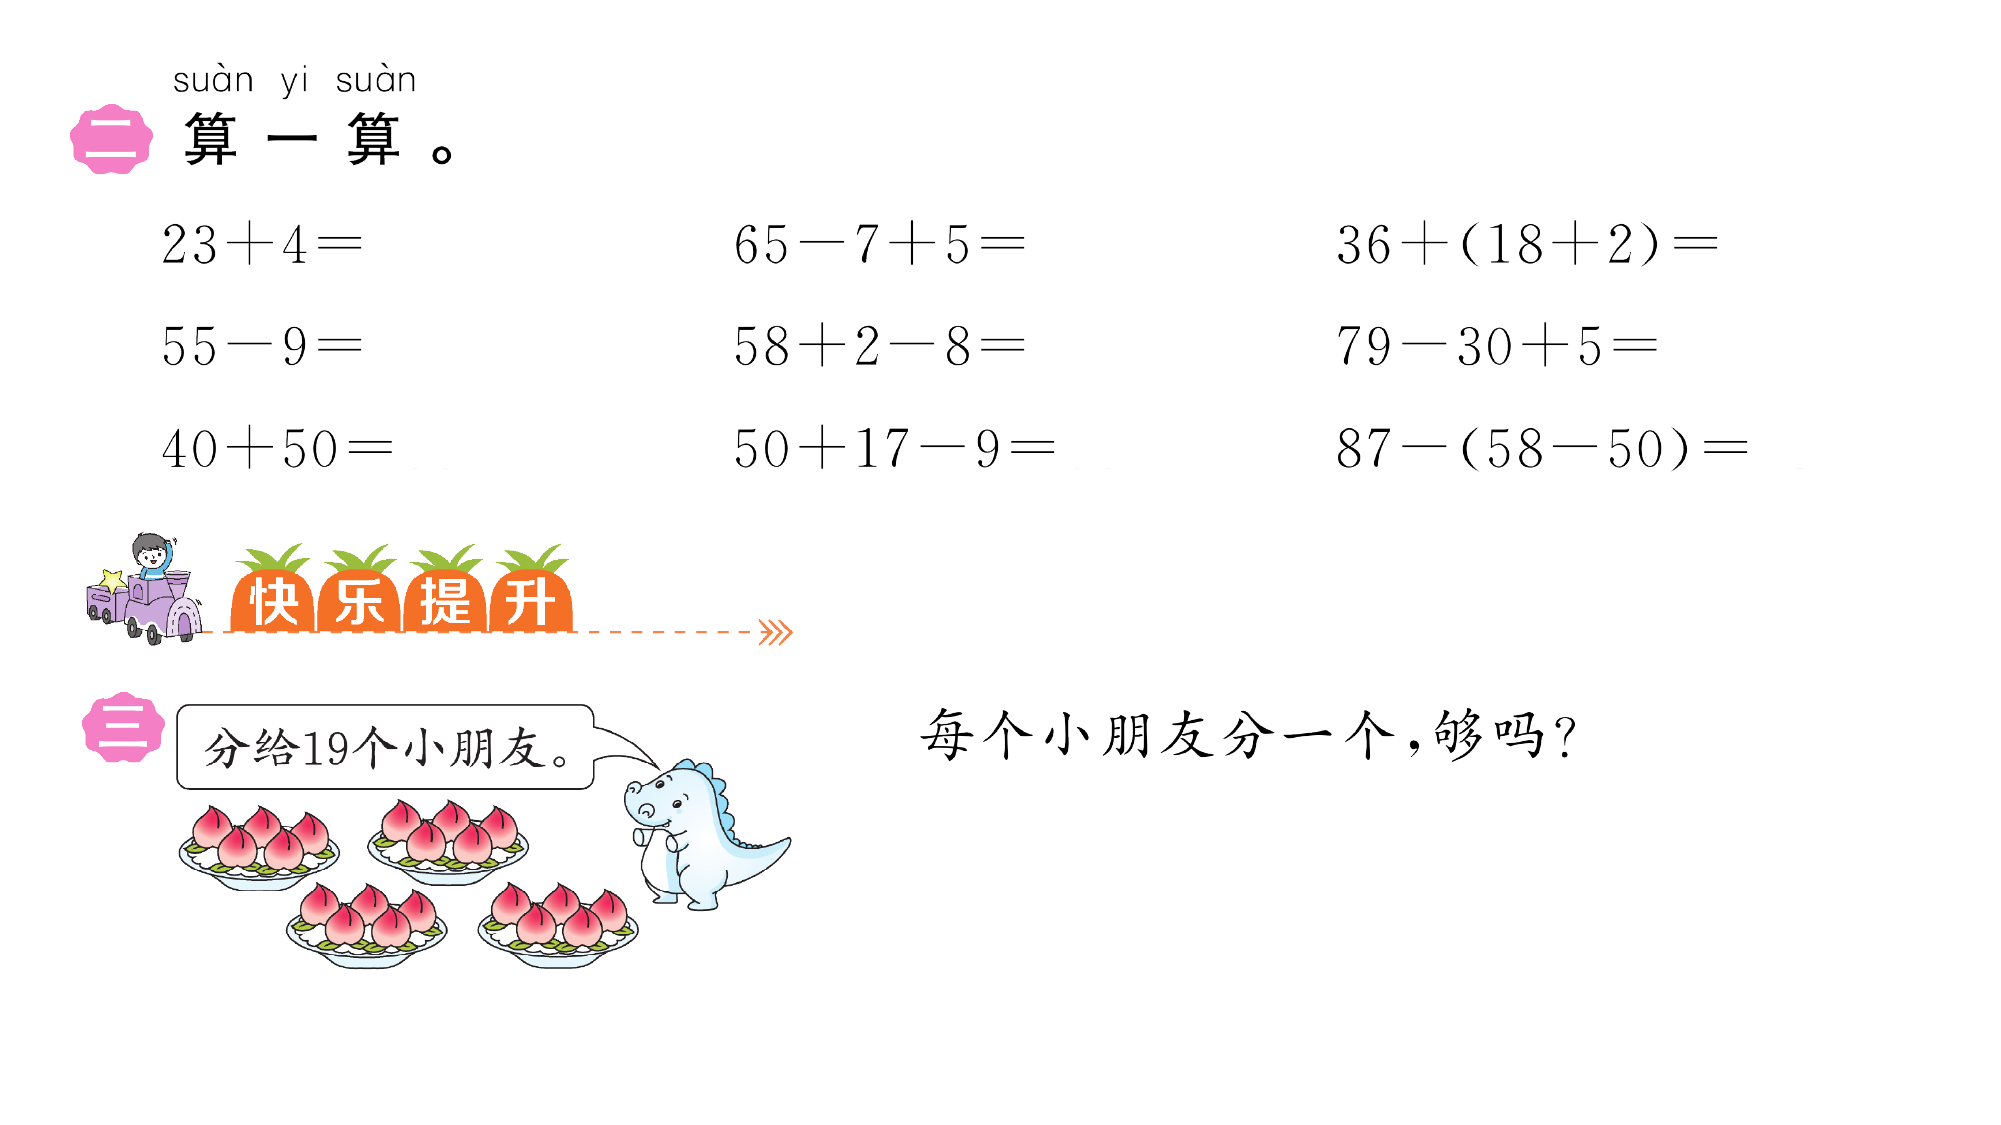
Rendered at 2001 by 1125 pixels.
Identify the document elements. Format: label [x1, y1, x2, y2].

picture [66, 42, 1957, 499]
picture [78, 503, 1969, 989]
